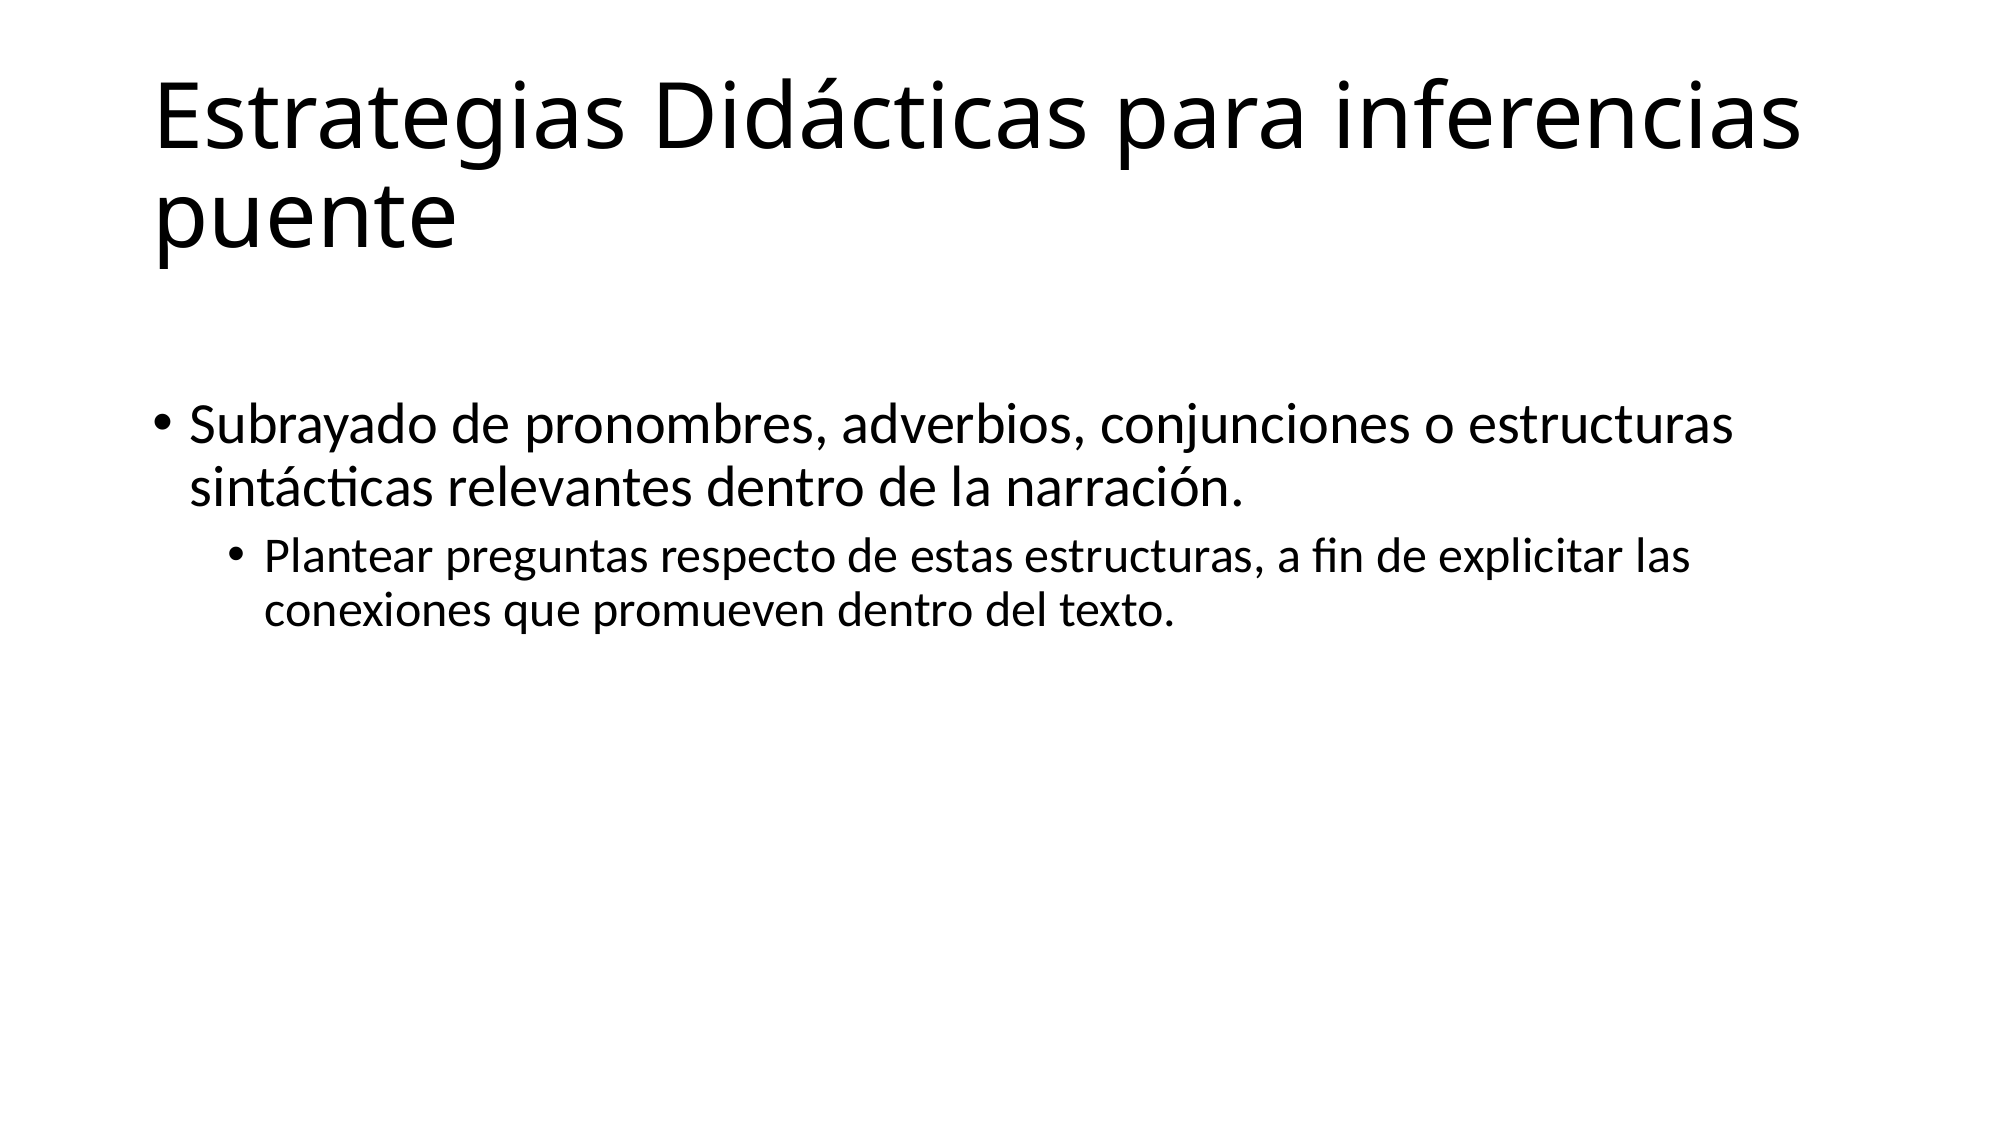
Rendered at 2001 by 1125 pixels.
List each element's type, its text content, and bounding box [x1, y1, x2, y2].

list Subrayado de pronombres, adverbios, conjunciones o estructuras sintácticas relevantes dentro de la narración. Plantear preguntas respecto de estas estructuras, a fin de explicitar las conexiones que promueven dentro del texto. [137, 385, 1863, 649]
title Estrategias Didácticas para inferencias puente [137, 59, 1863, 278]
